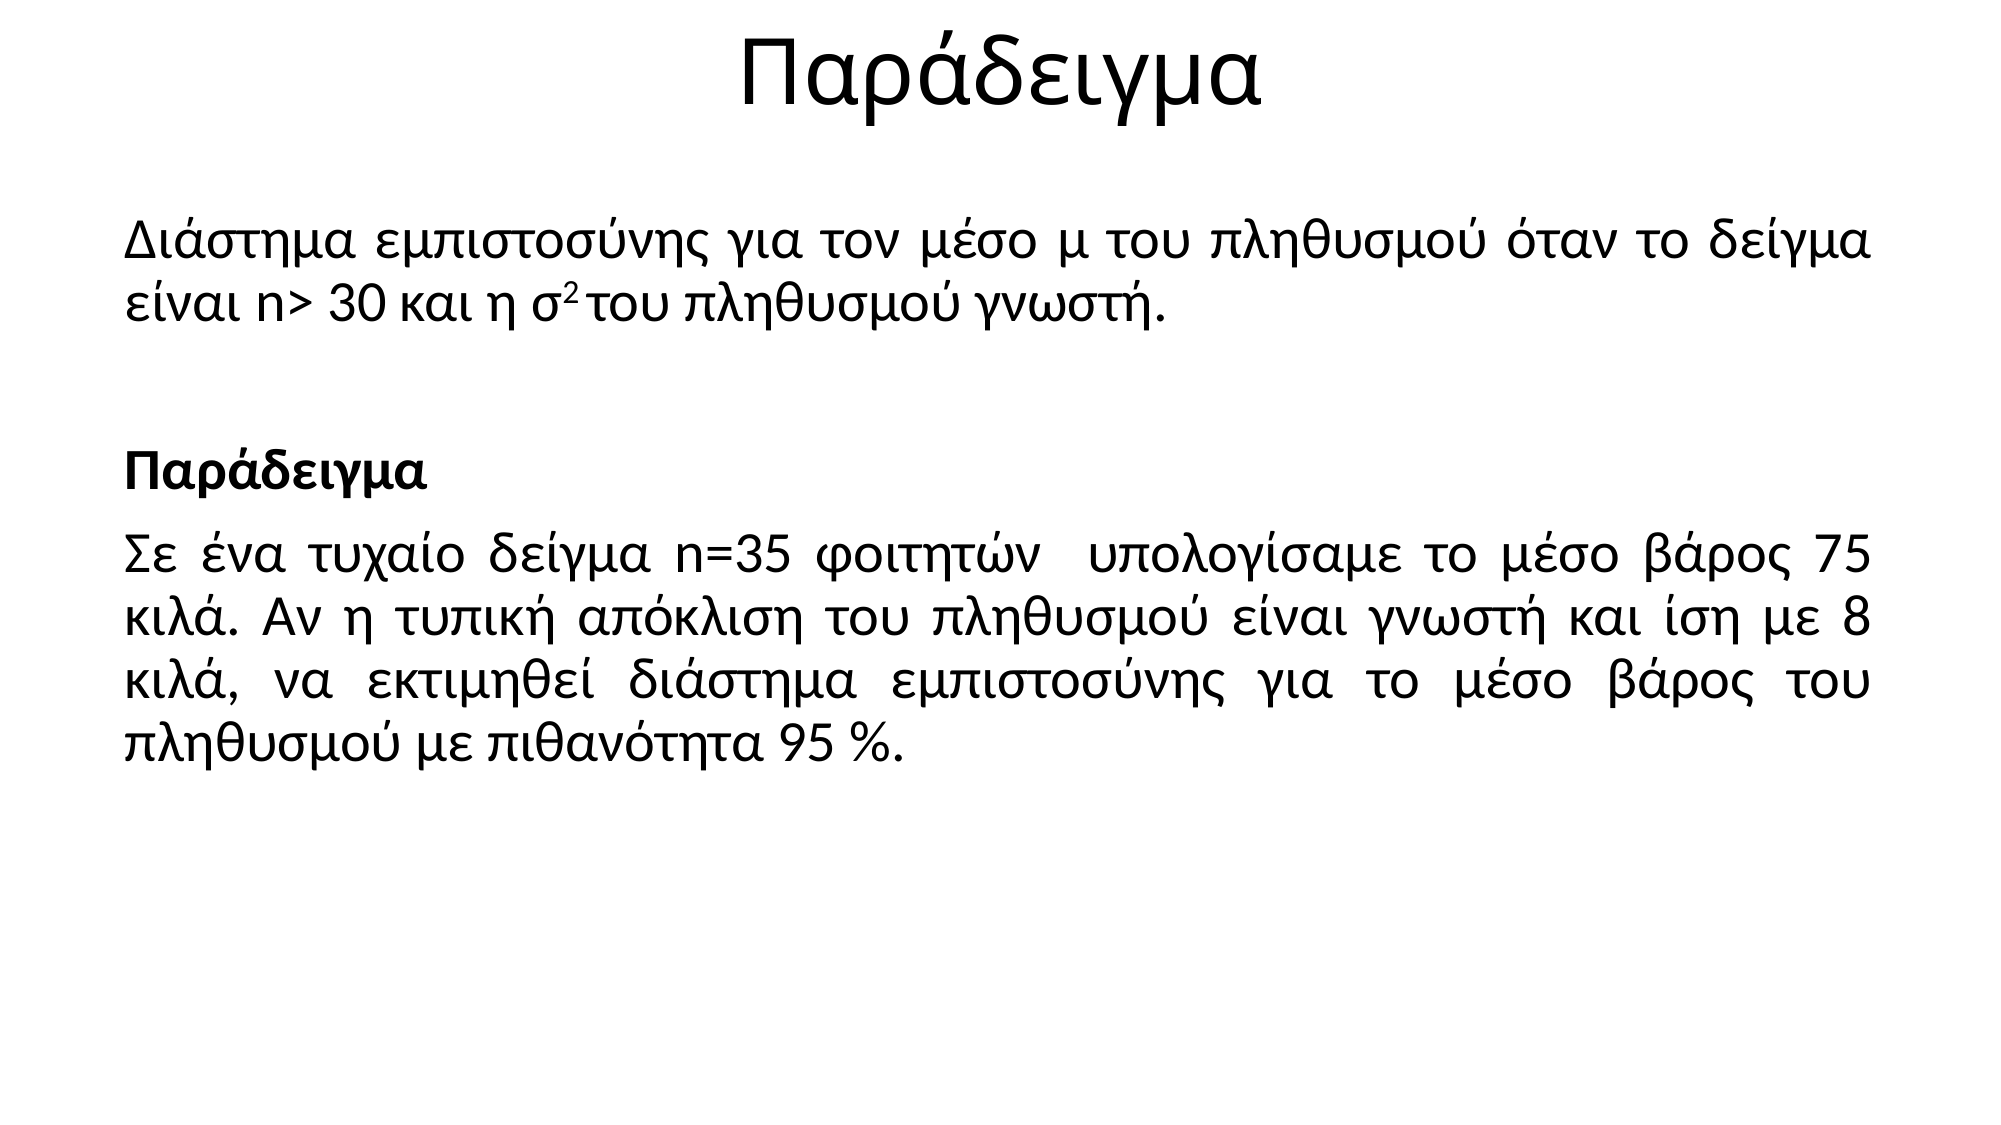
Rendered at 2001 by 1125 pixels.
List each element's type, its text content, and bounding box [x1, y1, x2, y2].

list Διάστημα εμπιστοσύνης για τον μέσο μ του πληθυσμού όταν το δείγμα είναι n> 30 και η σ2 του πληθυσμού γνωστή. Παράδειγμα Σε ένα τυχαίο δείγμα n=35 φοιτητών υπολογίσαμε το μέσο βάρος 75 κιλά. Αν η τυπική απόκλιση του πληθυσμού είναι γνωστή και ίση με 8 κιλά, να εκτιμηθεί διάστημα εμπιστοσύνης για το μέσο βάρος του πληθυσμού με πιθανότητα 95 %. [109, 200, 1889, 1059]
title Παράδειγμα [137, 0, 1863, 150]
